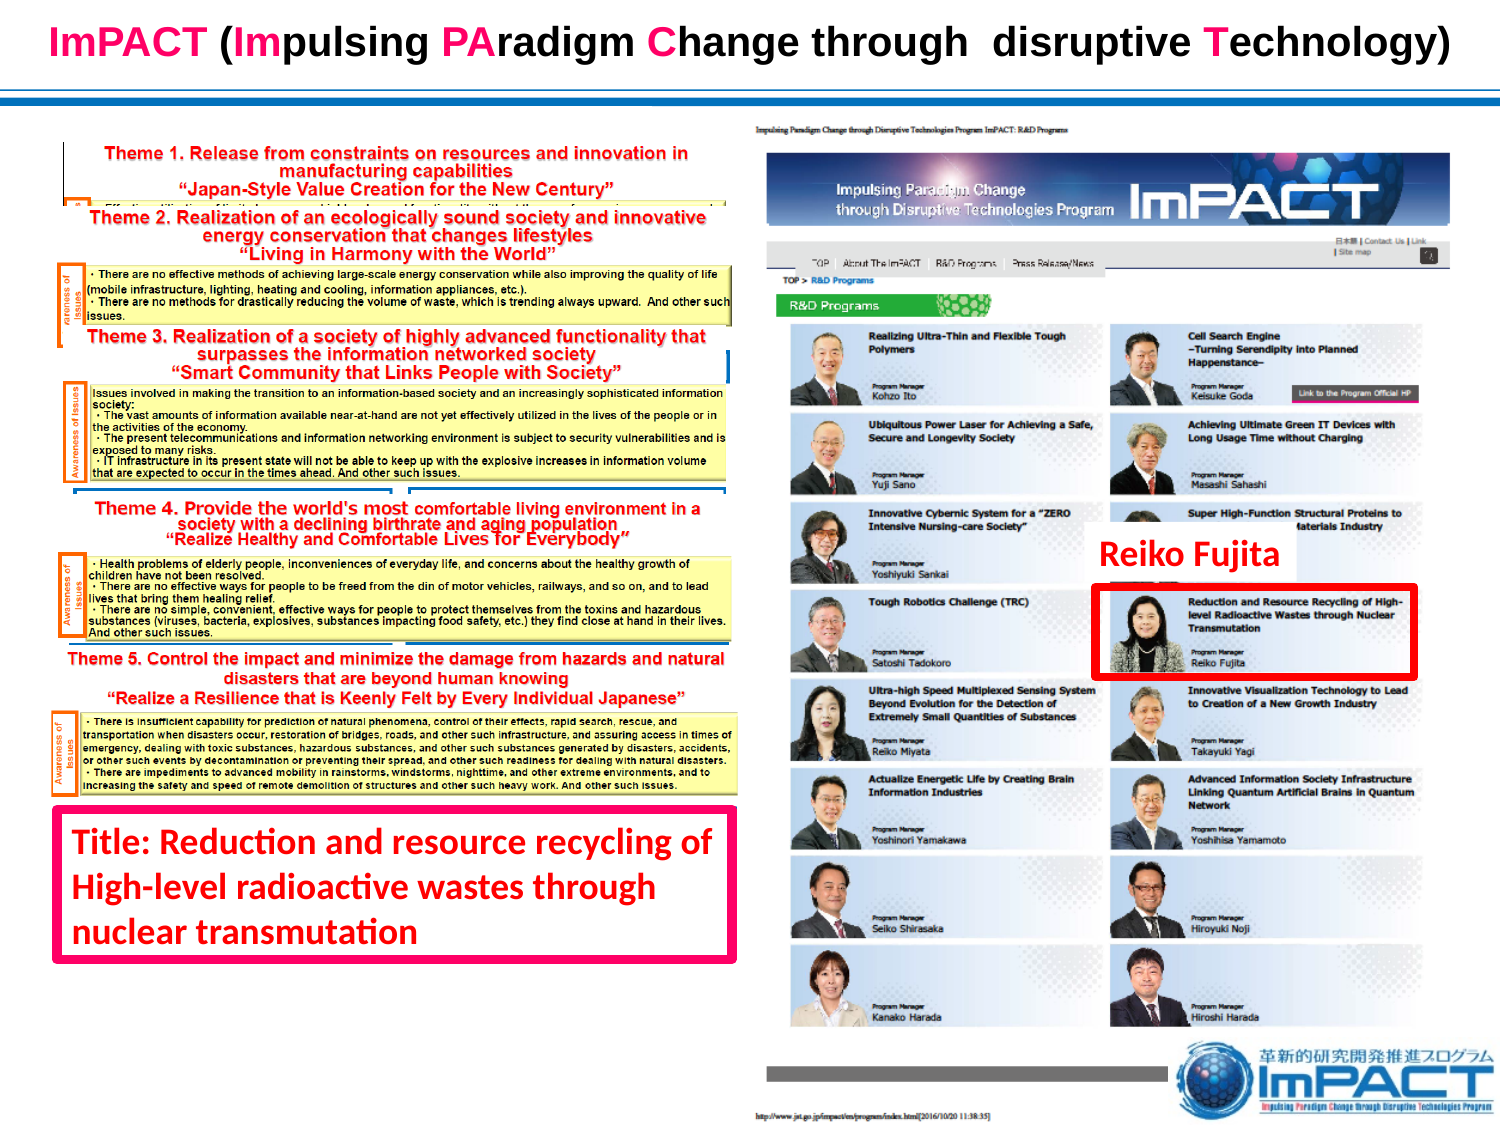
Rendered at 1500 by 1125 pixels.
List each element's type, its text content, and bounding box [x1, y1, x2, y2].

text_box ImPACT (Impulsing PAradigm Change through disruptive Technology) [0, 7, 1500, 73]
picture [1168, 1036, 1500, 1125]
picture [51, 142, 738, 879]
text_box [749, 117, 1462, 1125]
text_box Title: Reduction and resource recycling of High-level radioactive wastes through nuclear transmutation [56, 885, 732, 960]
